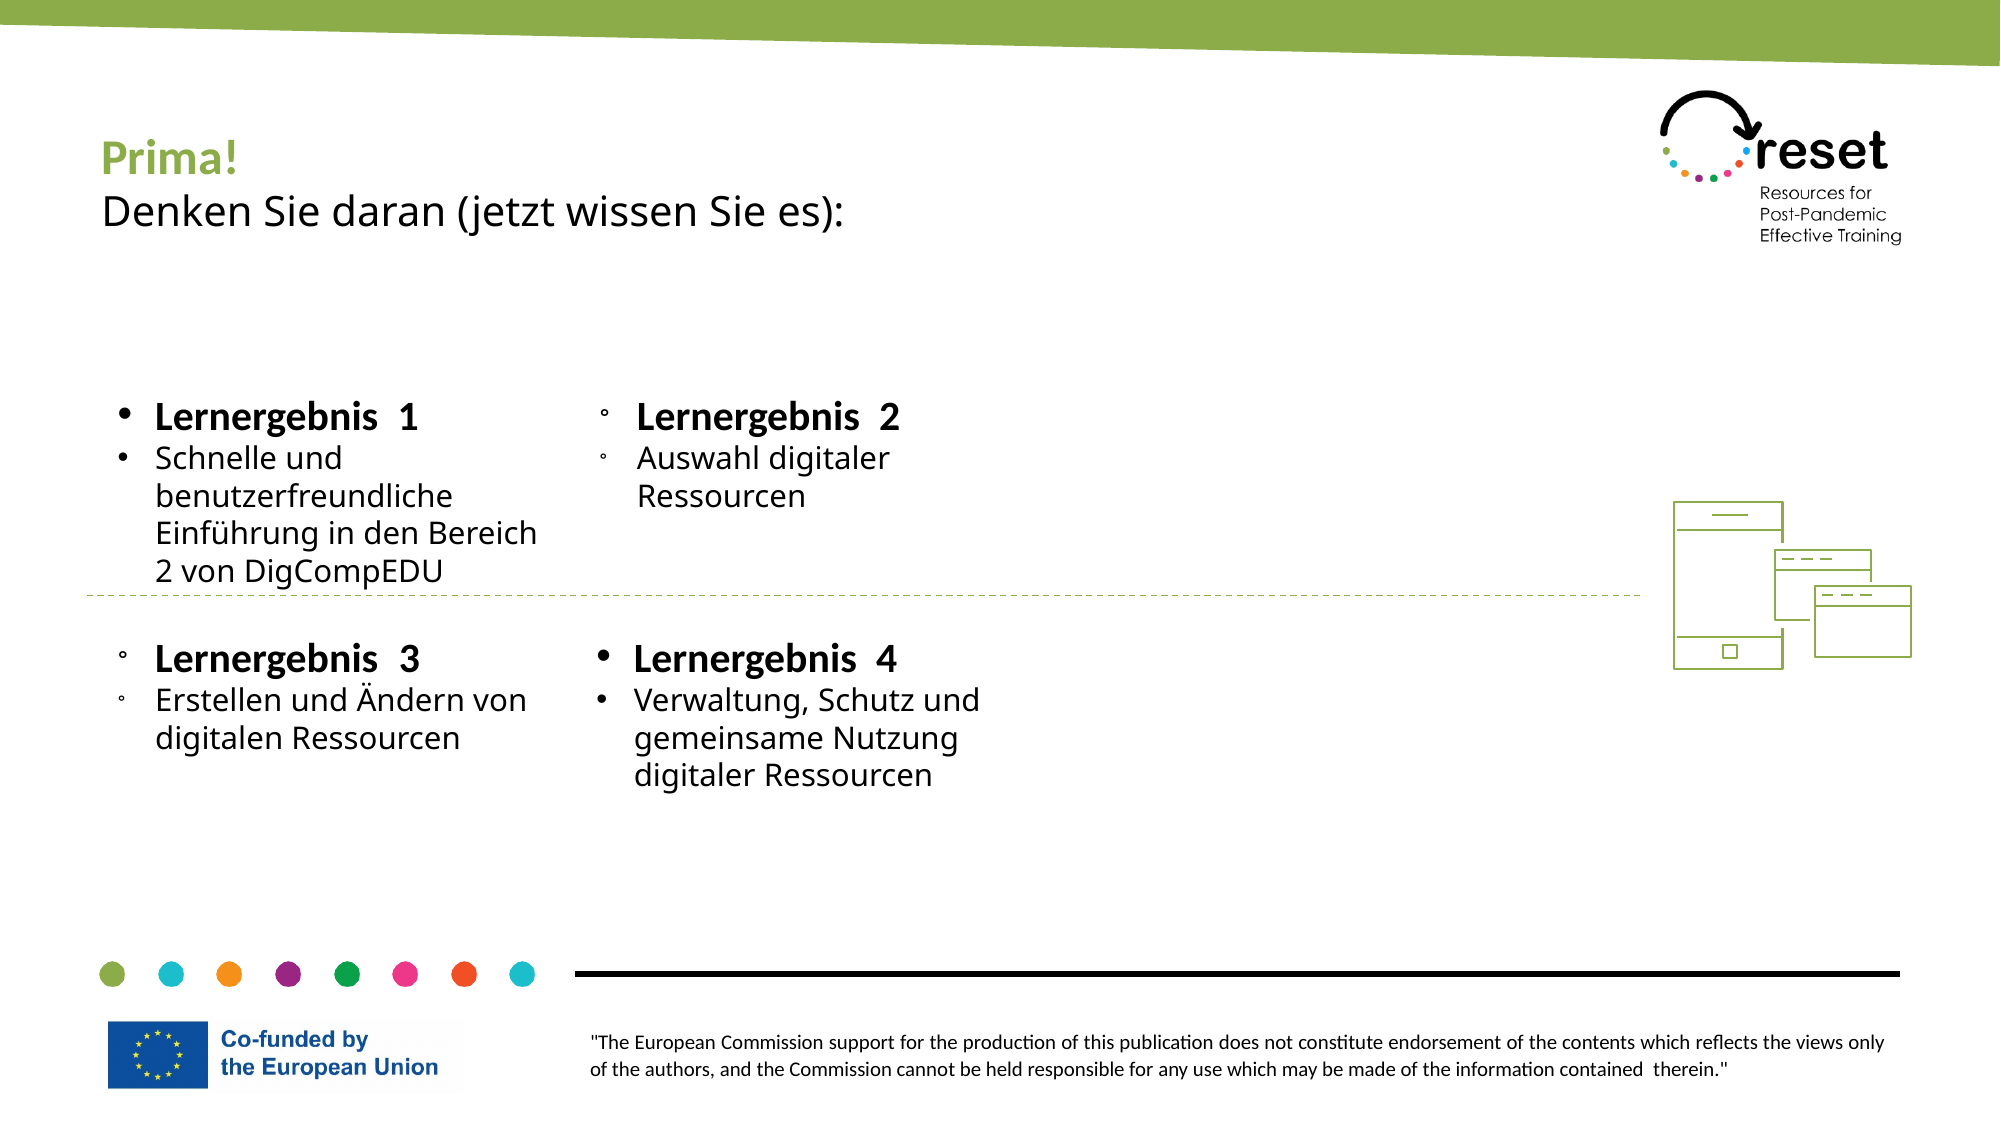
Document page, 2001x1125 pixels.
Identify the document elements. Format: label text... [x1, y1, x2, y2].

picture [392, 961, 418, 987]
text_box Lernergebnis 3 Erstellen und Ändern von digitalen Ressourcen [102, 615, 576, 763]
picture [509, 961, 535, 987]
text_box [1674, 501, 1911, 670]
picture [1650, 77, 1917, 255]
text_box Lernergebnis 4 Verwaltung, Schutz und gemeinsame Nutzung digitaler Ressourcen [581, 615, 1054, 763]
picture [275, 961, 301, 987]
picture [451, 961, 477, 987]
picture [216, 961, 242, 987]
text_box Prima! Denken Sie daran (jetzt wissen Sie es): [86, 117, 1555, 243]
picture [99, 961, 125, 987]
picture [103, 1017, 463, 1093]
text_box Lernergebnis 2 Auswahl digitaler Ressourcen [584, 373, 1057, 522]
picture [158, 961, 184, 987]
text_box Lernergebnis 1 Schnelle und benutzerfreundliche Einführung in den Bereich 2 von DigCompEDU [102, 373, 576, 522]
picture [334, 961, 360, 987]
